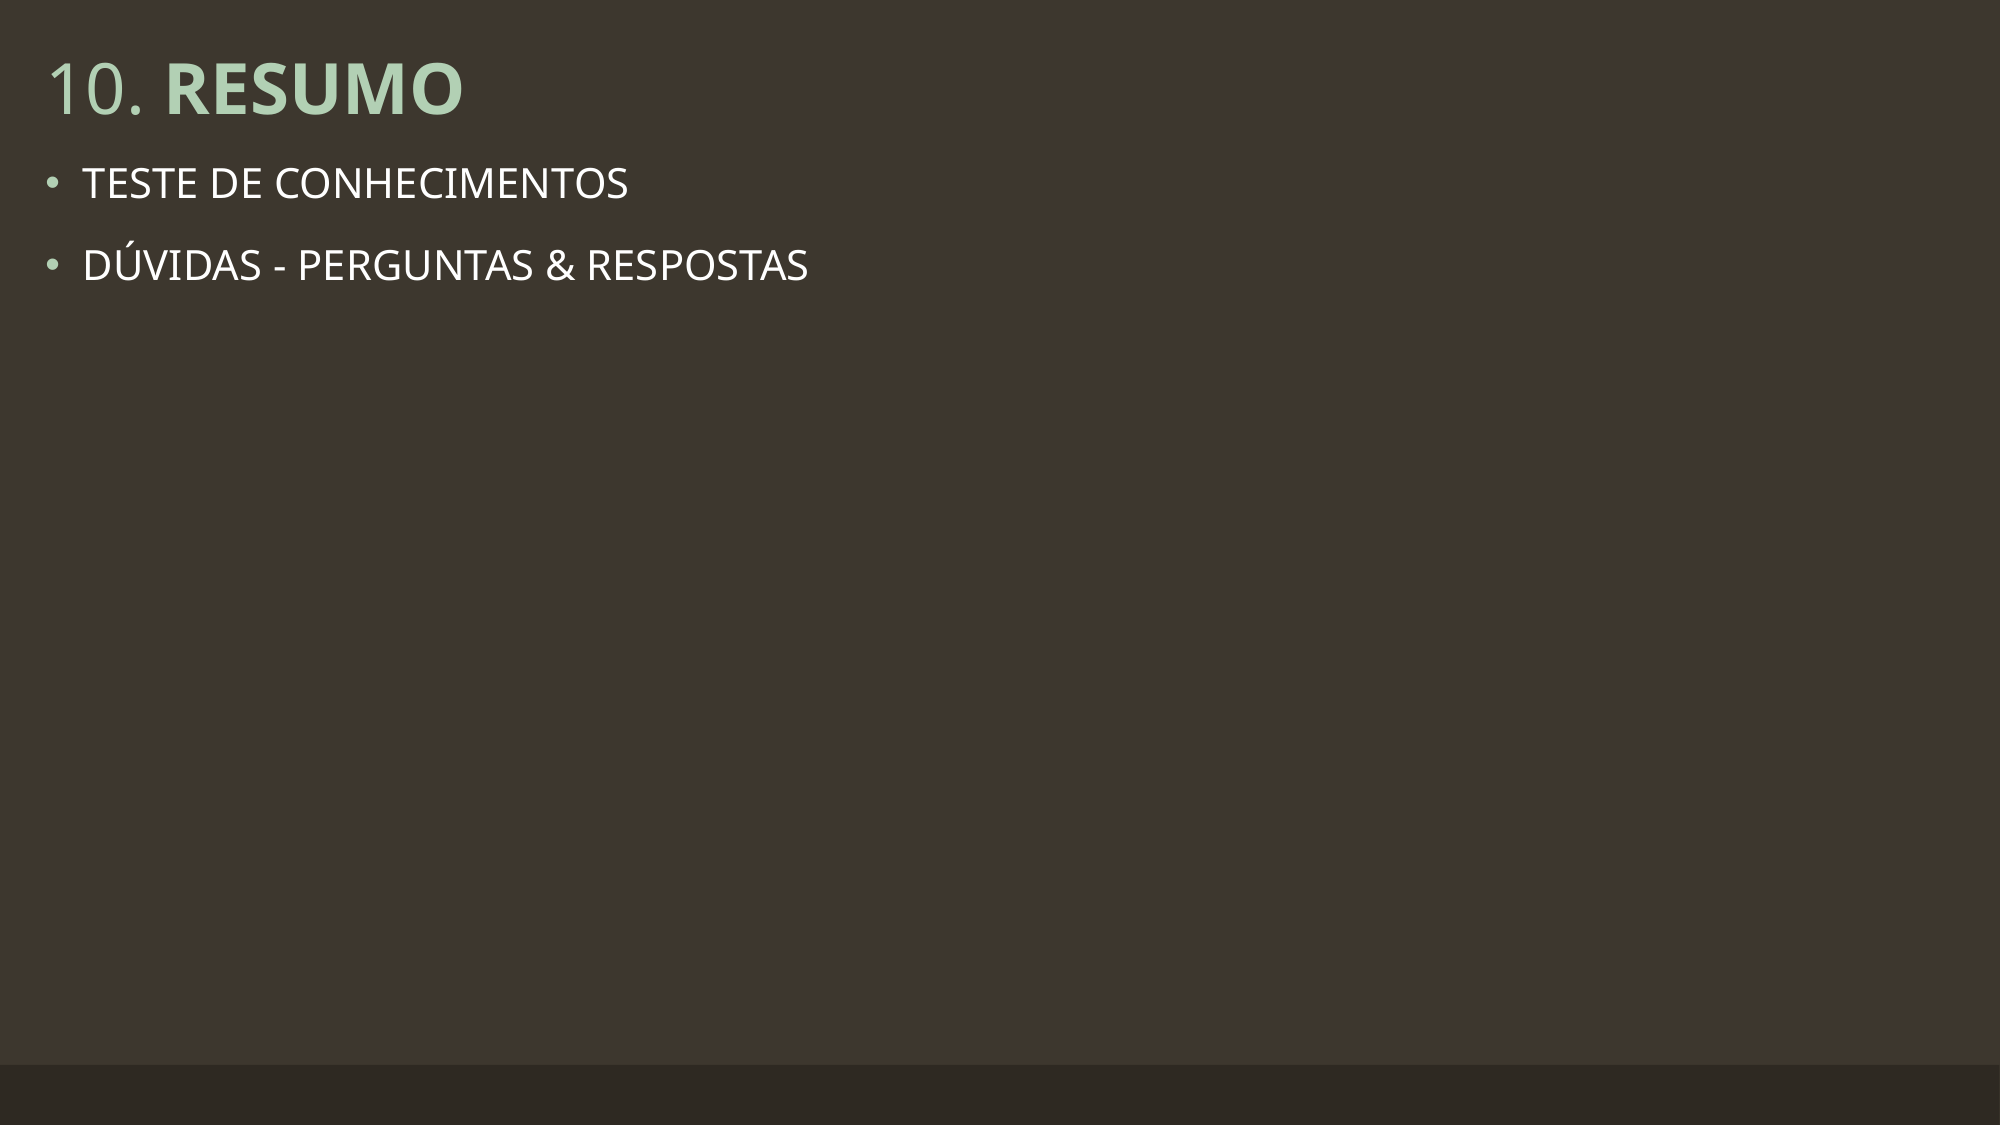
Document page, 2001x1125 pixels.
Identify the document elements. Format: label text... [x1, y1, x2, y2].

text_box 10. RESUMO [30, 25, 1981, 138]
text_box TESTE DE CONHECIMENTOS DÚVIDAS - PERGUNTAS & RESPOSTAS [30, 154, 1934, 1118]
